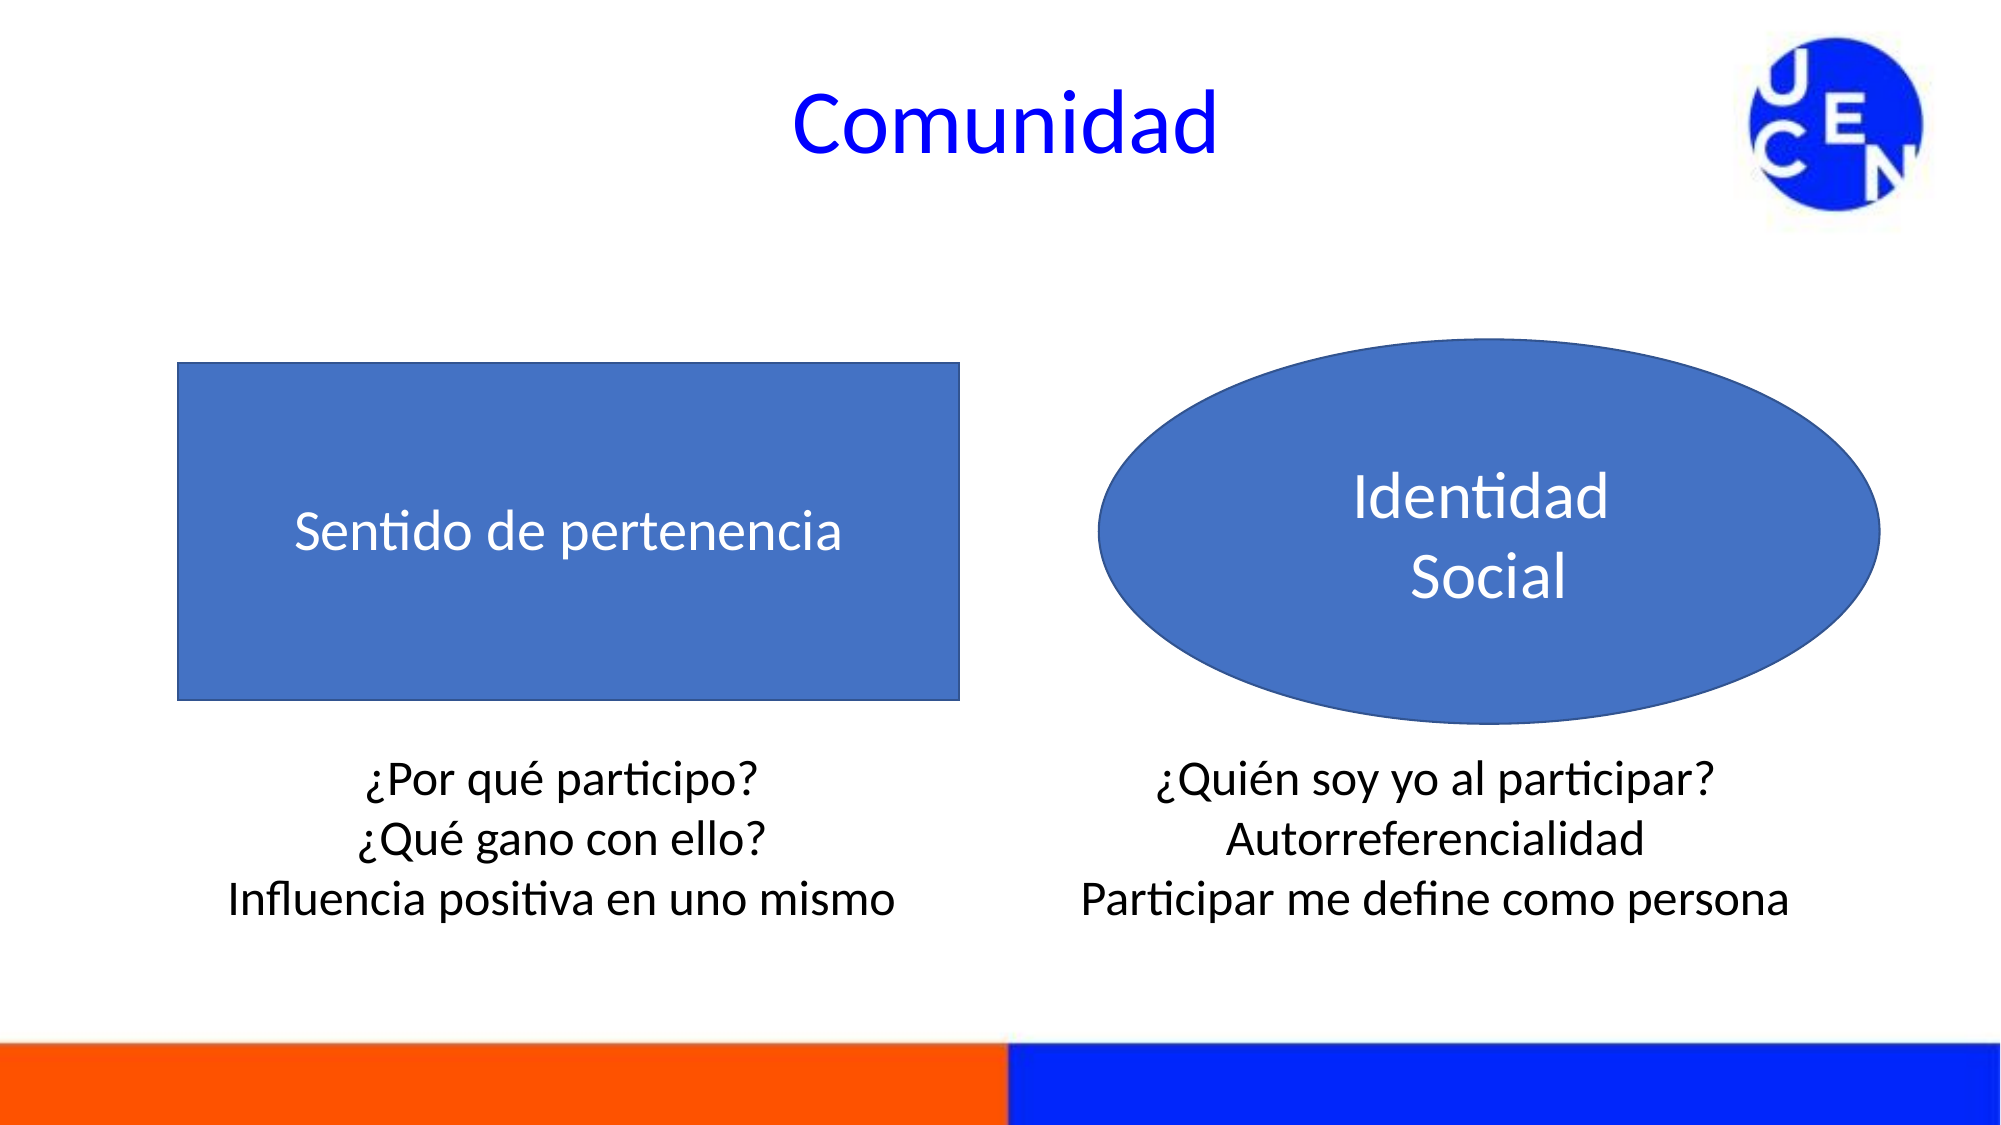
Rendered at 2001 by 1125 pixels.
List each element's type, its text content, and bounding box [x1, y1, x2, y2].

text_box ¿Por qué participo? ¿Qué gano con ello? Influencia positiva en uno mismo [178, 738, 946, 933]
picture [0, 0, 2001, 1125]
list Sentido de pertenencia [177, 362, 960, 701]
text_box ¿Quién soy yo al participar? Autorreferencialidad Participar me define como persona [1045, 738, 1826, 978]
text_box Identidad Social [1097, 338, 1881, 725]
title Comunidad [154, 15, 1880, 233]
